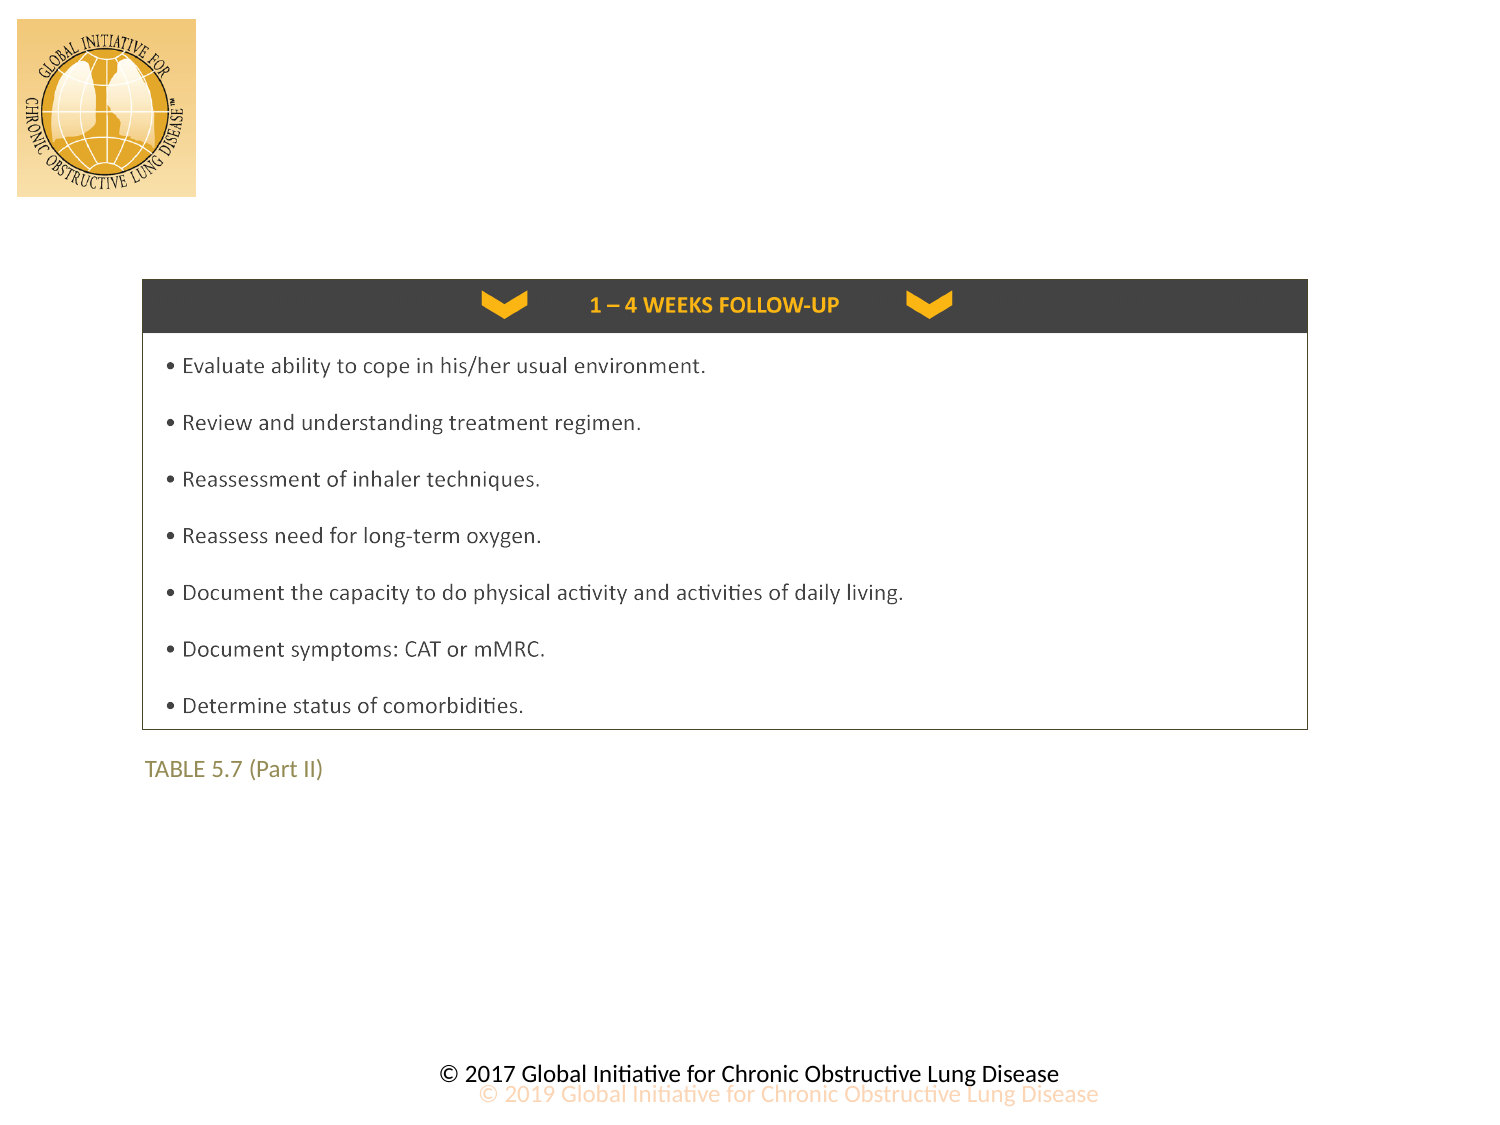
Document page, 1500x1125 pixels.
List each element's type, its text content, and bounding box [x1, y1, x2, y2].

picture [17, 18, 196, 197]
text_box TABLE 5.7 (Part II) [130, 744, 339, 790]
picture [141, 279, 1308, 730]
text_box © 2017 Global Initiative for Chronic Obstructive Lung Disease [249, 1050, 1250, 1096]
text_box © 2019 Global Initiative for Chronic Obstructive Lung Disease [289, 1070, 1290, 1116]
